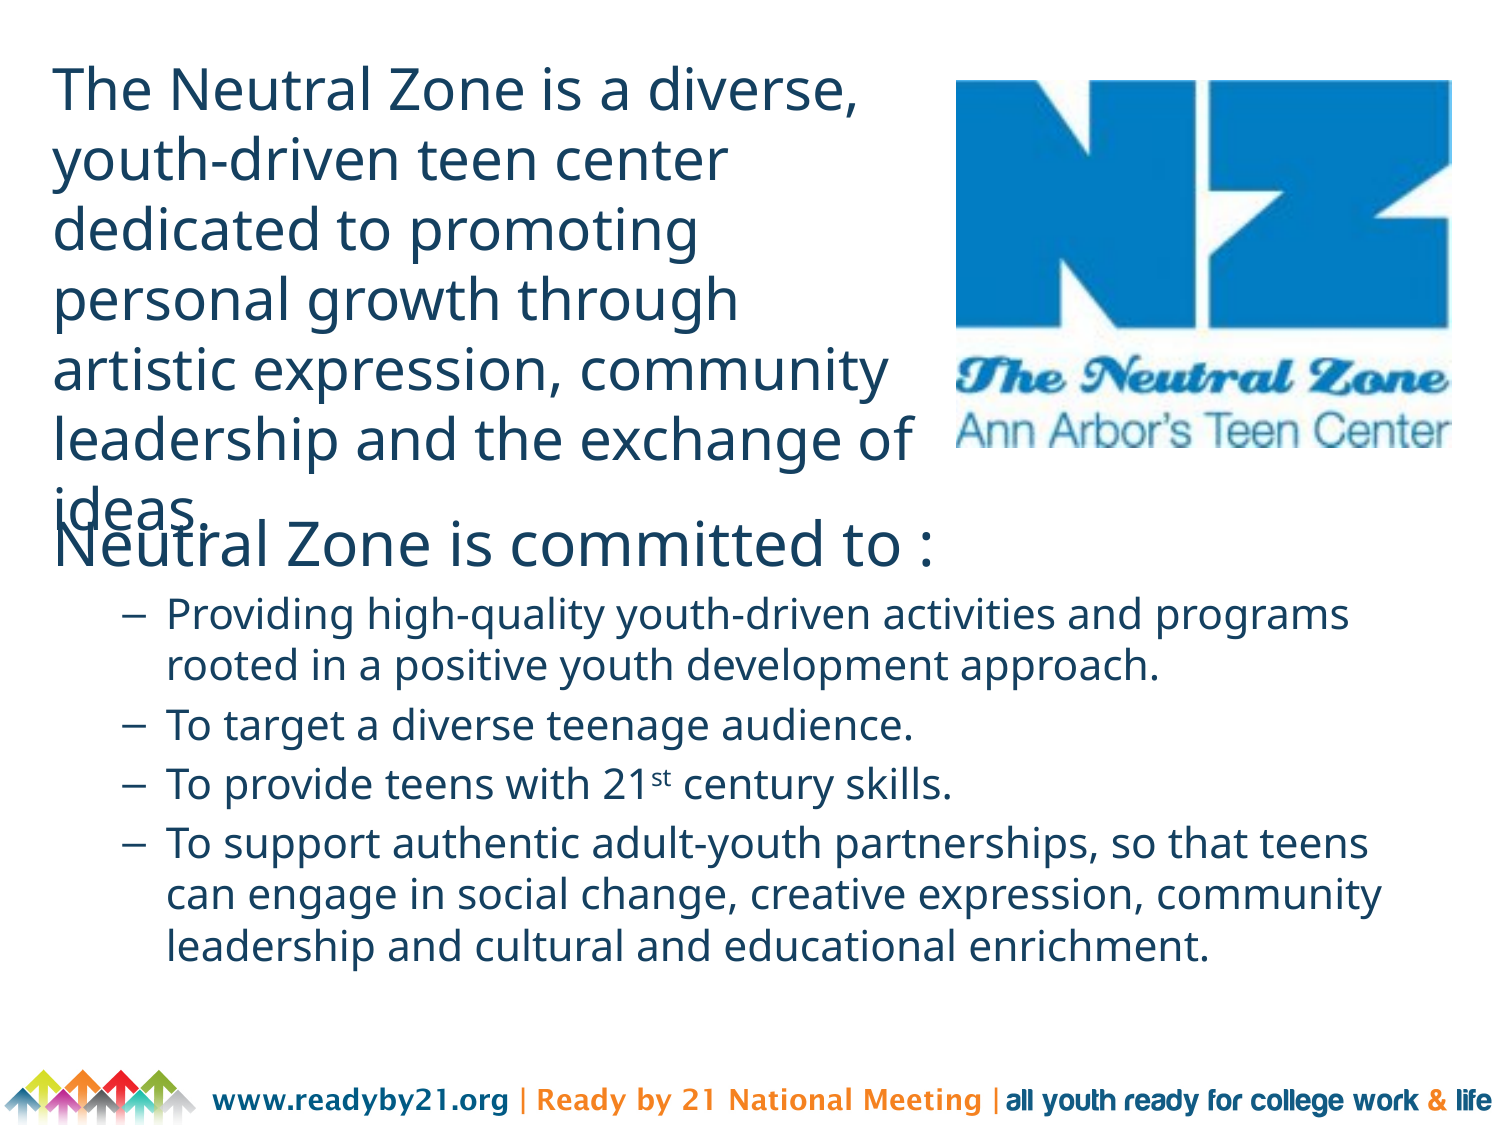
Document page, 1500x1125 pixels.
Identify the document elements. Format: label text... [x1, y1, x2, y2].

list Neutral Zone is committed to : Providing high-quality youth-driven activities and programs rooted in a positive youth development approach. To target a diverse teenage audience. To provide teens with 21st century skills. To support authentic adult-youth partnerships, so that teens can engage in social change, creative expression, community leadership and cultural and educational enrichment. [37, 496, 1463, 1050]
text_box The Neutral Zone is a diverse, youth-driven teen center dedicated to promoting personal growth through artistic expression, community leadership and the exchange of ideas. [37, 45, 934, 550]
picture [955, 80, 1453, 449]
picture [0, 1069, 1500, 1125]
